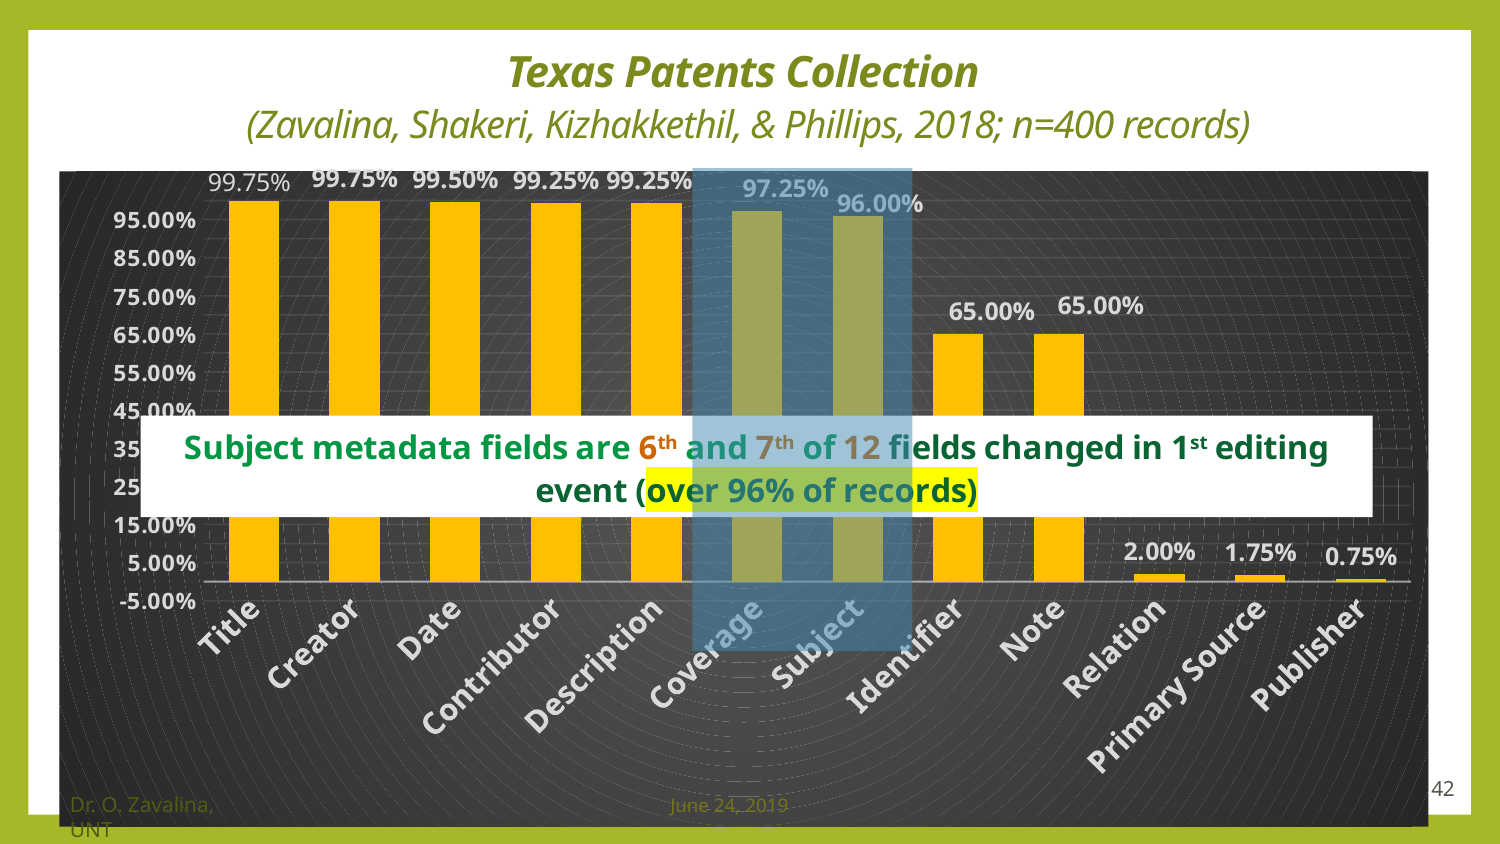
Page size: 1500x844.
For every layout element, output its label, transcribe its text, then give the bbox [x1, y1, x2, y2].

chart [59, 161, 1429, 827]
text_box 42 [1433, 766, 1470, 812]
text_box Texas Patents Collection (Zavalina, Shakeri, Kizhakkethil, & Phillips, 2018; n=400 records) [55, 33, 1442, 153]
